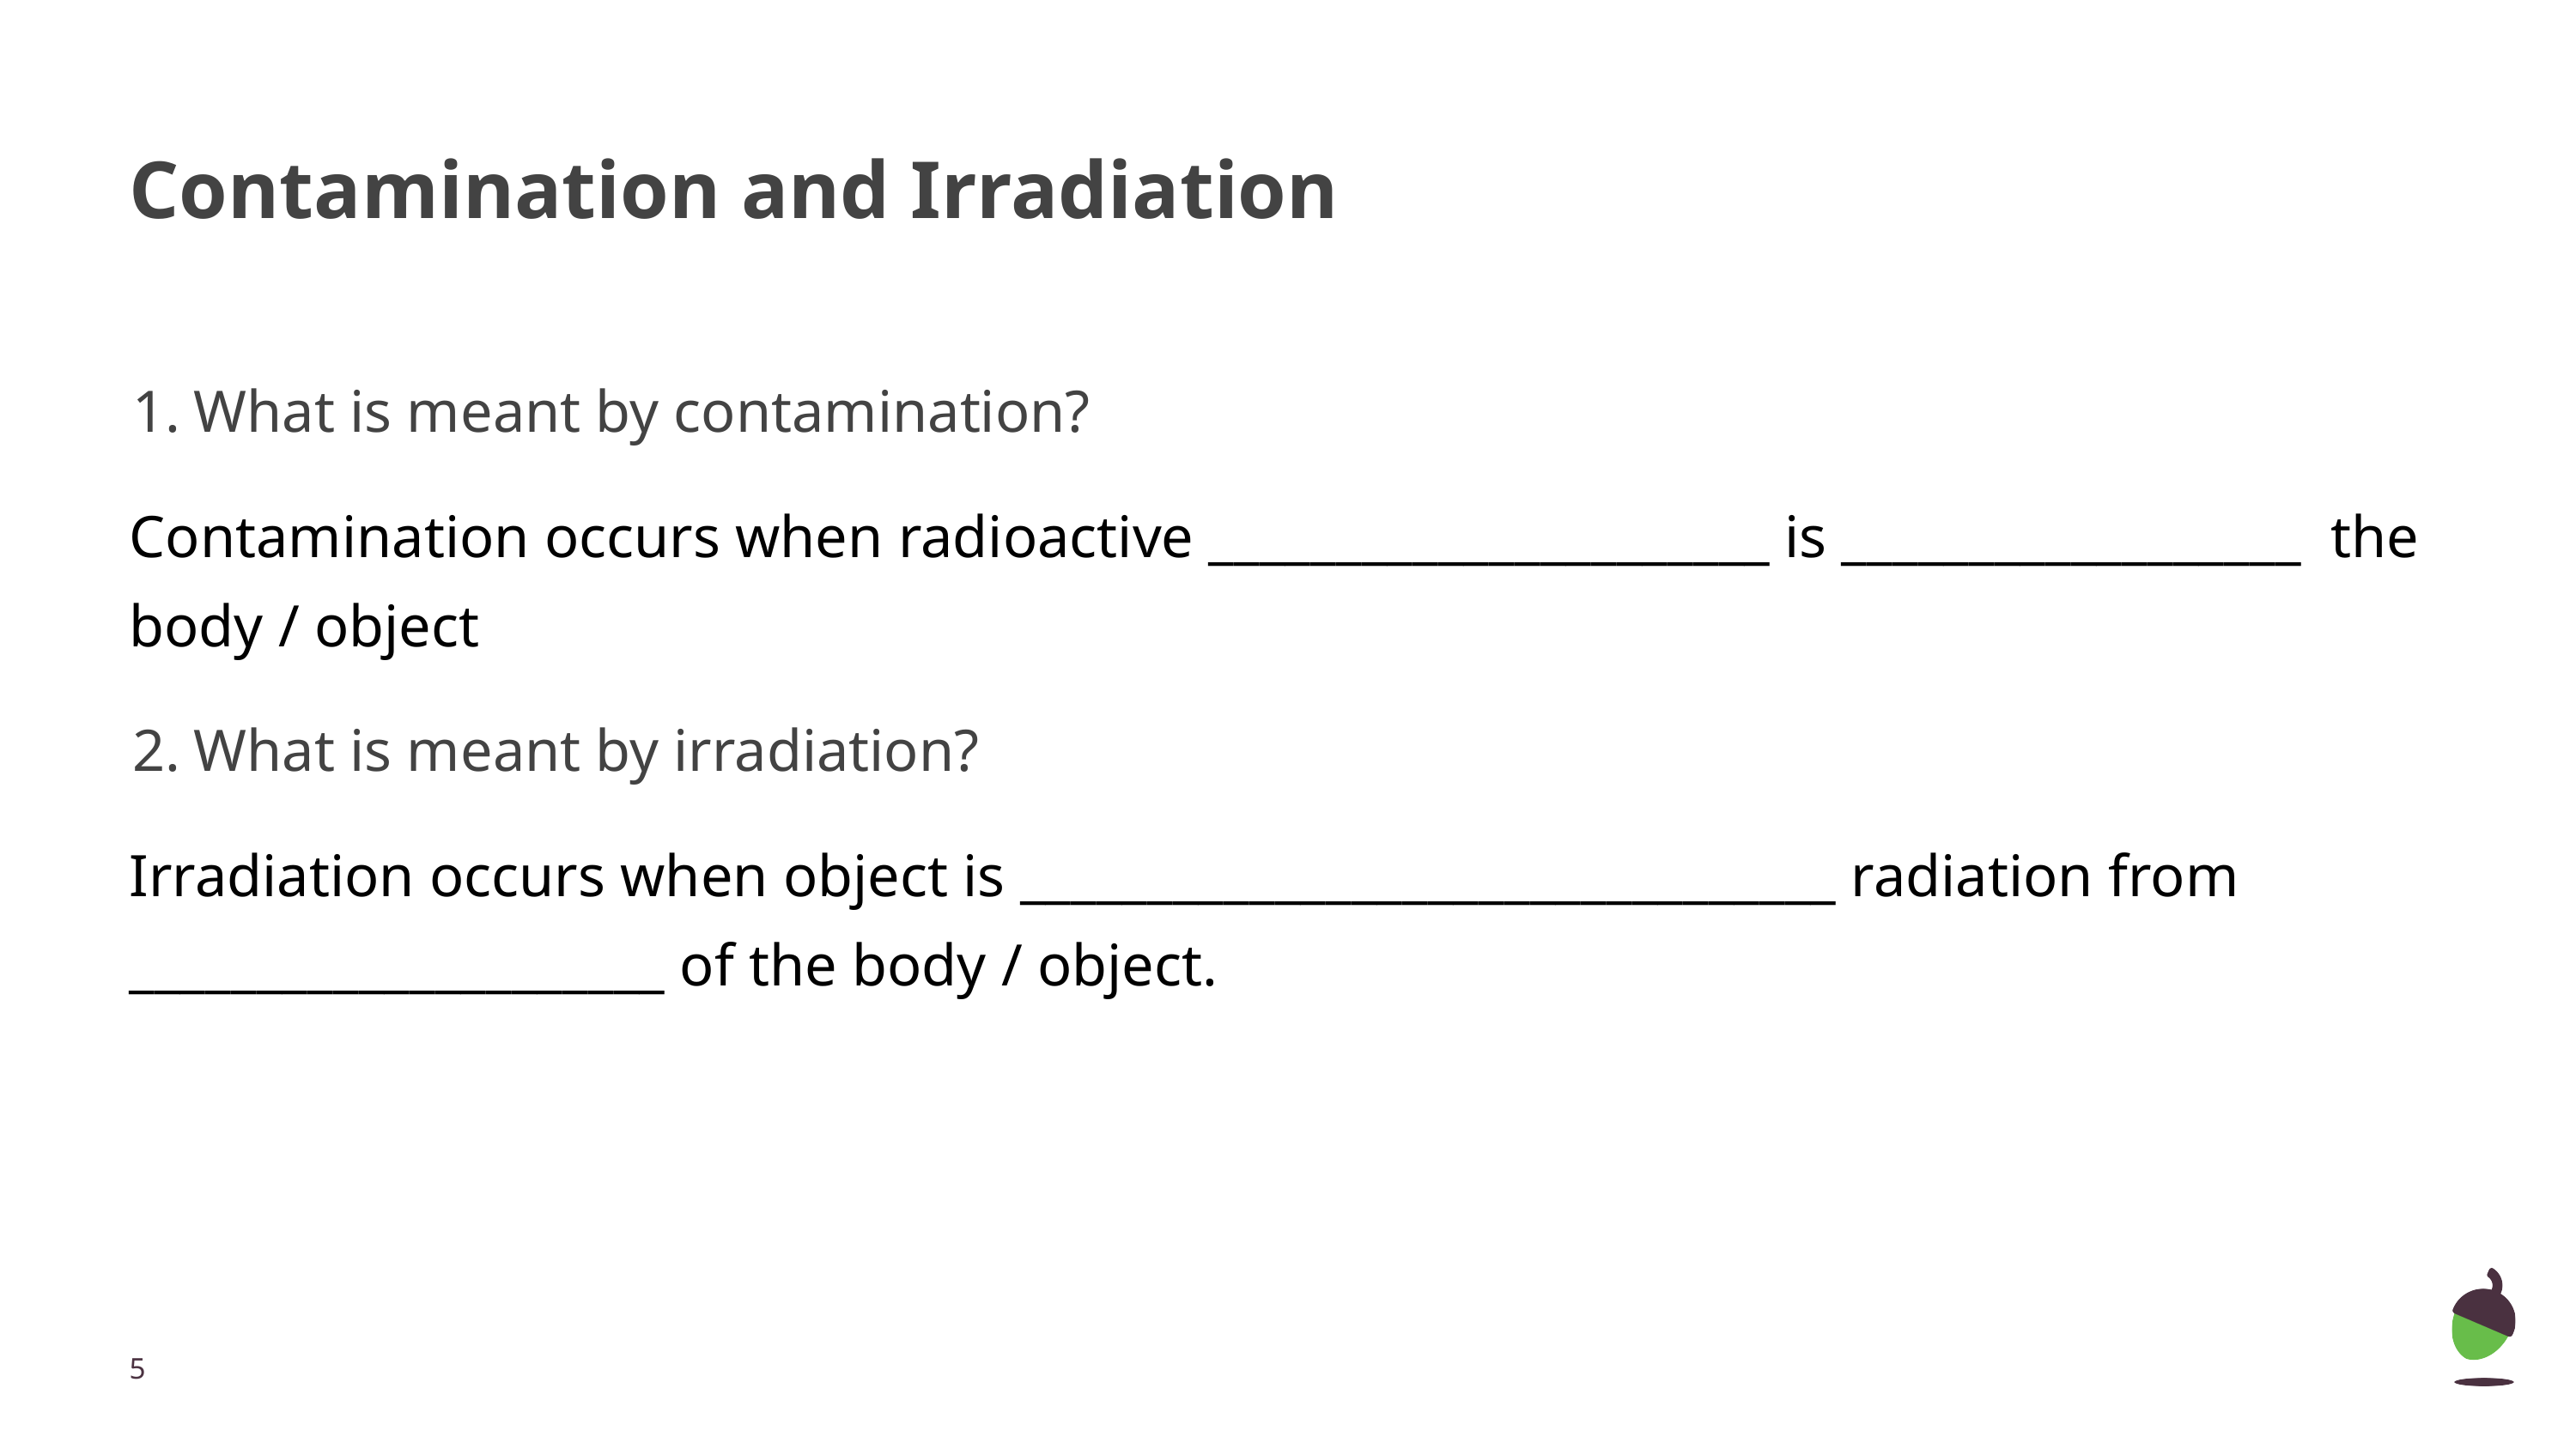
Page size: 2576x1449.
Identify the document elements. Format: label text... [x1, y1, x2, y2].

picture [2451, 1268, 2516, 1386]
list What is meant by contamination? Contamination occurs when radioactive ______________________ is __________________ the body / object What is meant by irradiation? Irradiation occurs when object is ________________________________ radiation from _____________________ of the body / object. [129, 355, 2447, 1245]
title Contamination and Irradiation [129, 124, 1990, 355]
slide_number ‹#› [129, 1349, 332, 1401]
